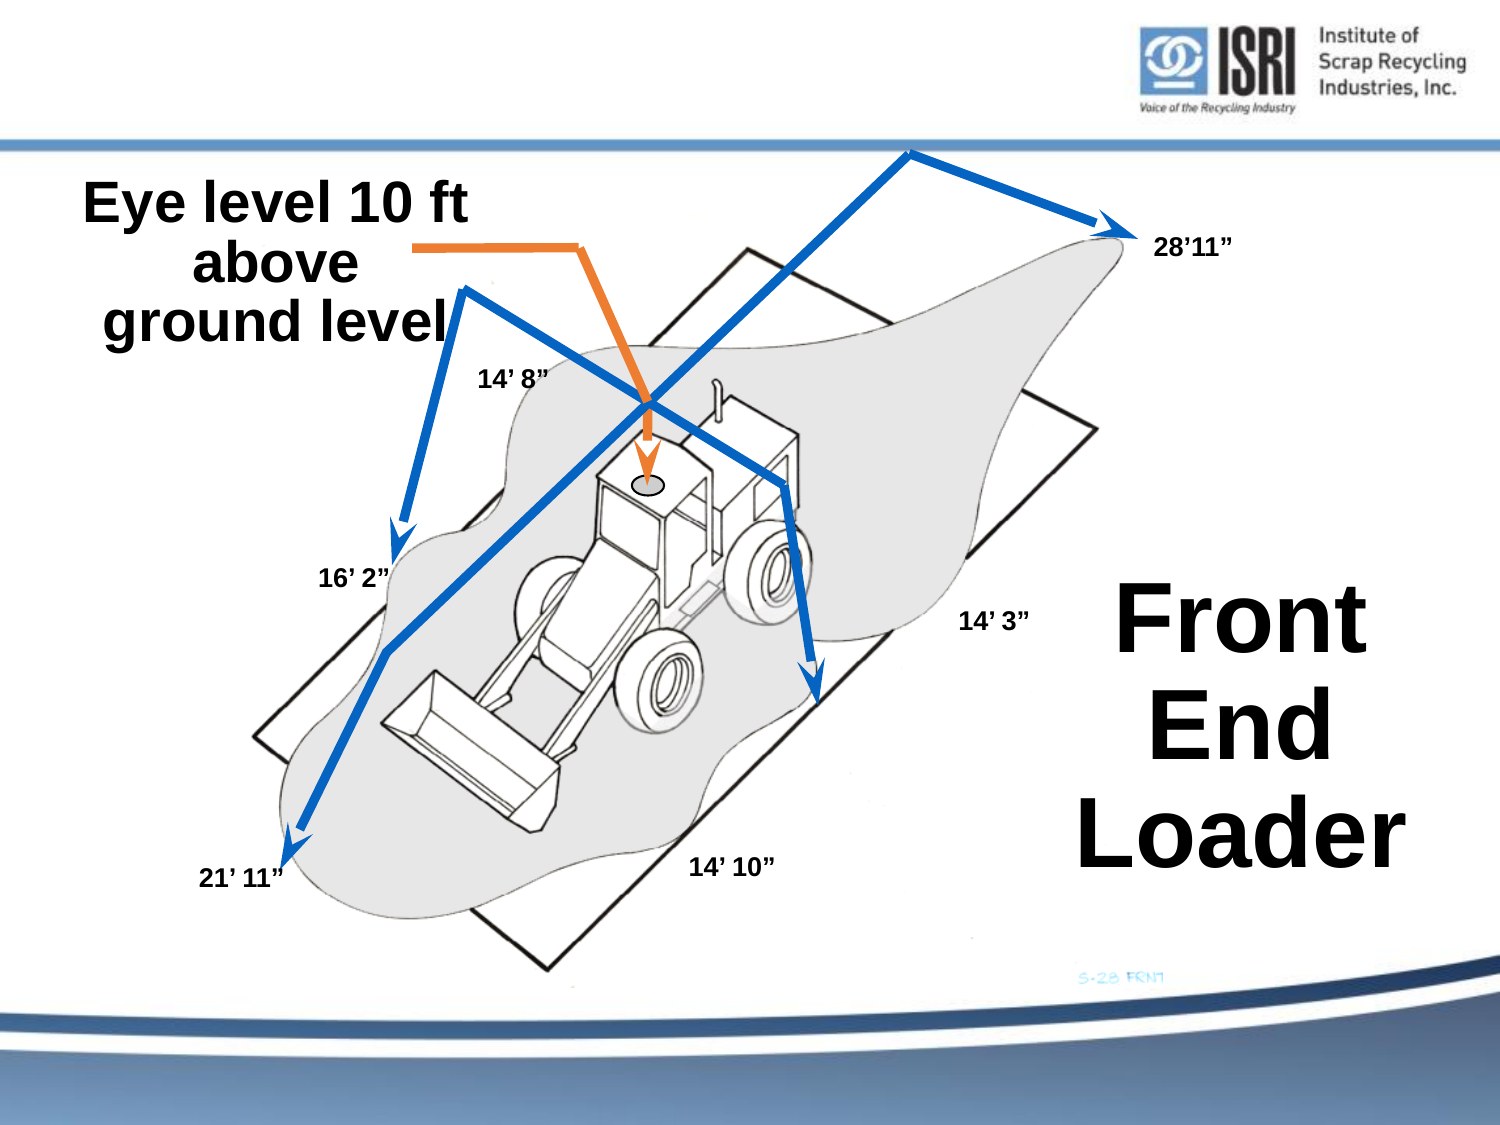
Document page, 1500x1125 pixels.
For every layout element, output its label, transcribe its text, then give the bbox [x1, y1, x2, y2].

picture [0, 0, 1500, 1125]
text_box Front End Loader [1163, 559, 1438, 897]
text_box Eye level 10 ft above ground level [64, 168, 488, 361]
text_box 28’11” [1163, 222, 1255, 269]
text_box 21’ 11” [185, 853, 239, 900]
